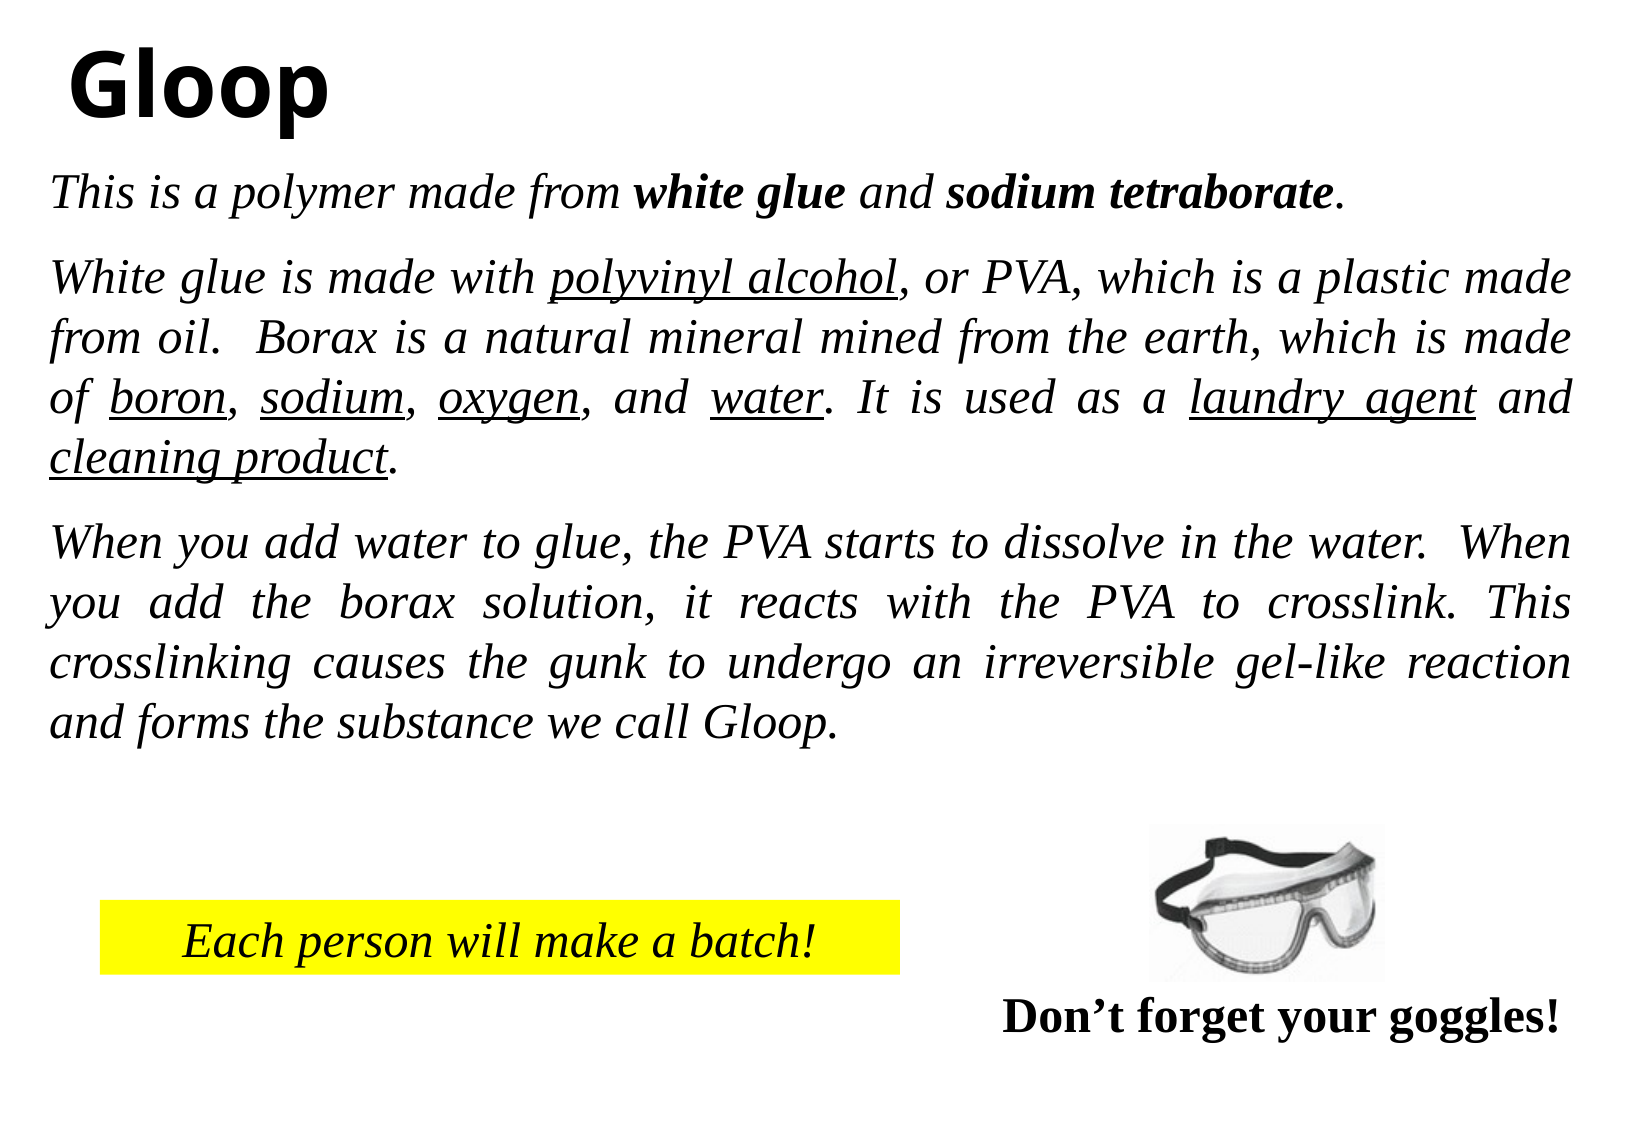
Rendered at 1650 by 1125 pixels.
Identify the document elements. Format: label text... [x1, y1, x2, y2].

text_box Each person will make a batch! [99, 899, 900, 975]
text_box This is a polymer made from white glue and sodium tetraborate. White glue is made with polyvinyl alcohol, or PVA, which is a plastic made from oil. Borax is a natural mineral mined from the earth, which is made of boron, sodium, oxygen, and water. It is used as a laundry agent and cleaning product. When you add water to glue, the PVA starts to dissolve in the water. When you add the borax solution, it reacts with the PVA to crosslink. This crosslinking causes the gunk to undergo an irreversible gel-like reaction and forms the substance we call Gloop. [34, 151, 1588, 757]
title Gloop [0, 0, 399, 163]
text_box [987, 824, 1588, 1051]
